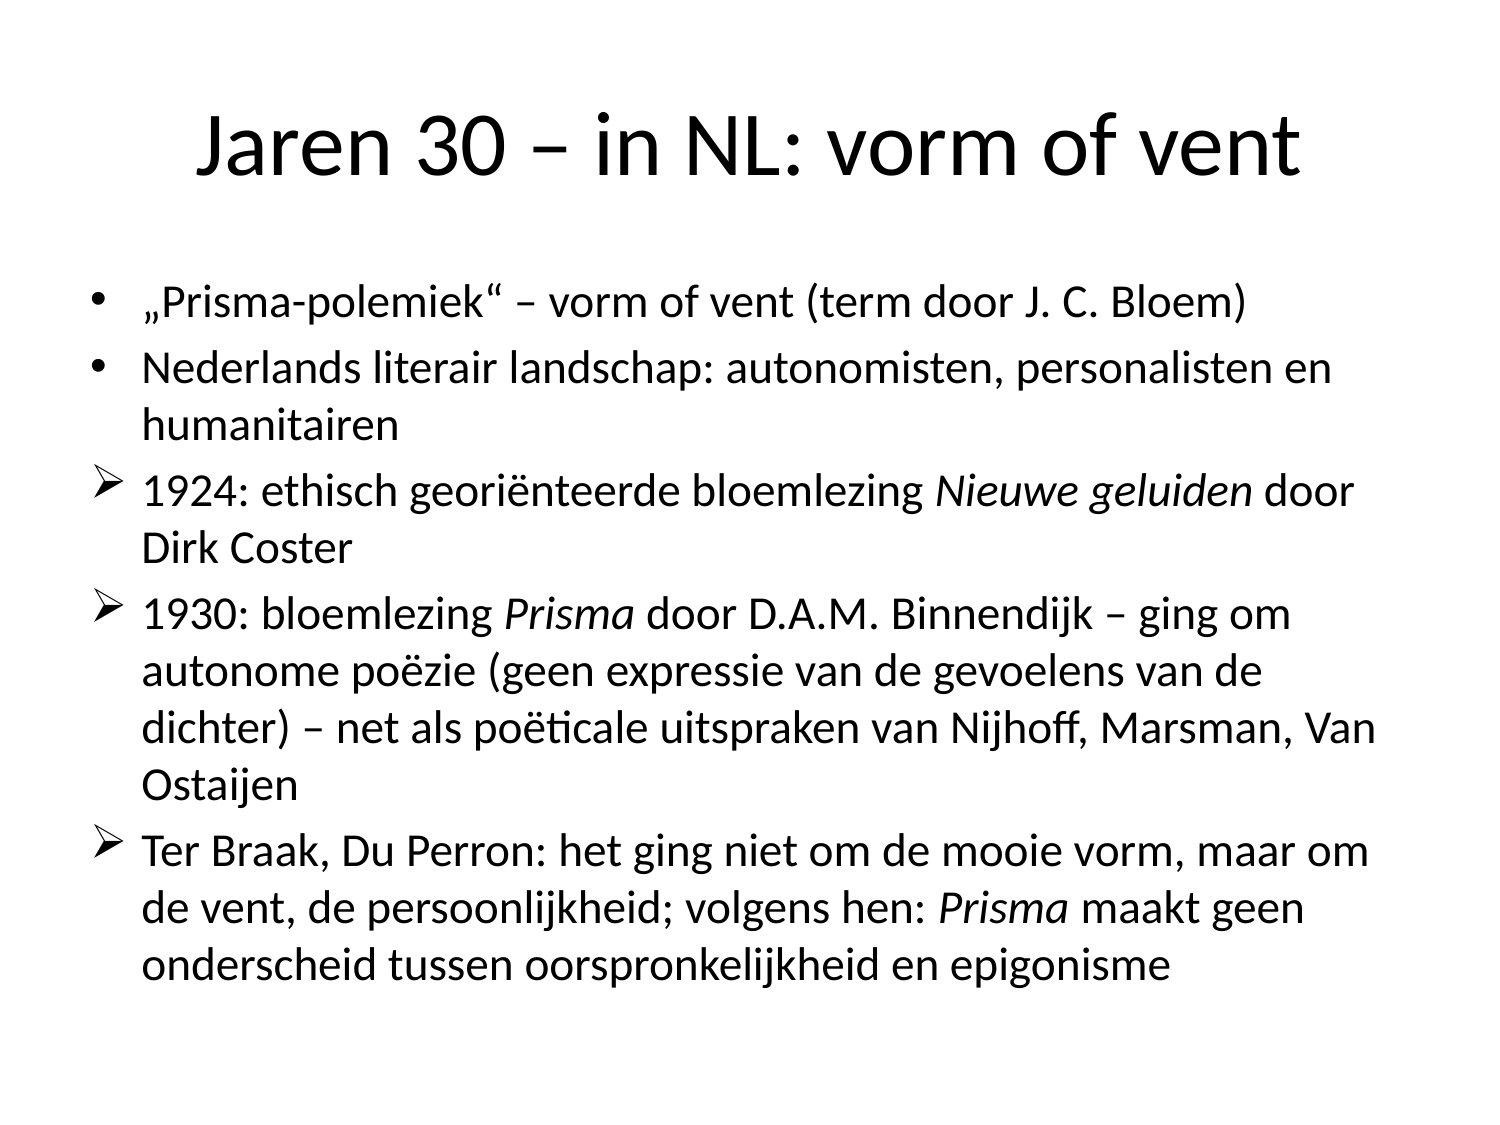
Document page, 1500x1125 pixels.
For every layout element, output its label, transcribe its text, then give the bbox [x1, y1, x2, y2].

list „Prisma-polemiek“ – vorm of vent (term door J. C. Bloem) Nederlands literair landschap: autonomisten, personalisten en humanitairen 1924: ethisch georiënteerde bloemlezing Nieuwe geluiden door Dirk Coster 1930: bloemlezing Prisma door D.A.M. Binnendijk – ging om autonome poëzie (geen expressie van de gevoelens van de dichter) – net als poëticale uitspraken van Nijhoff, Marsman, Van Ostaijen Ter Braak, Du Perron: het ging niet om de mooie vorm, maar om de vent, de persoonlijkheid; volgens hen: Prisma maakt geen onderscheid tussen oorspronkelijkheid en epigonisme [75, 262, 1425, 1005]
title Jaren 30 – in NL: vorm of vent [75, 45, 1425, 233]
